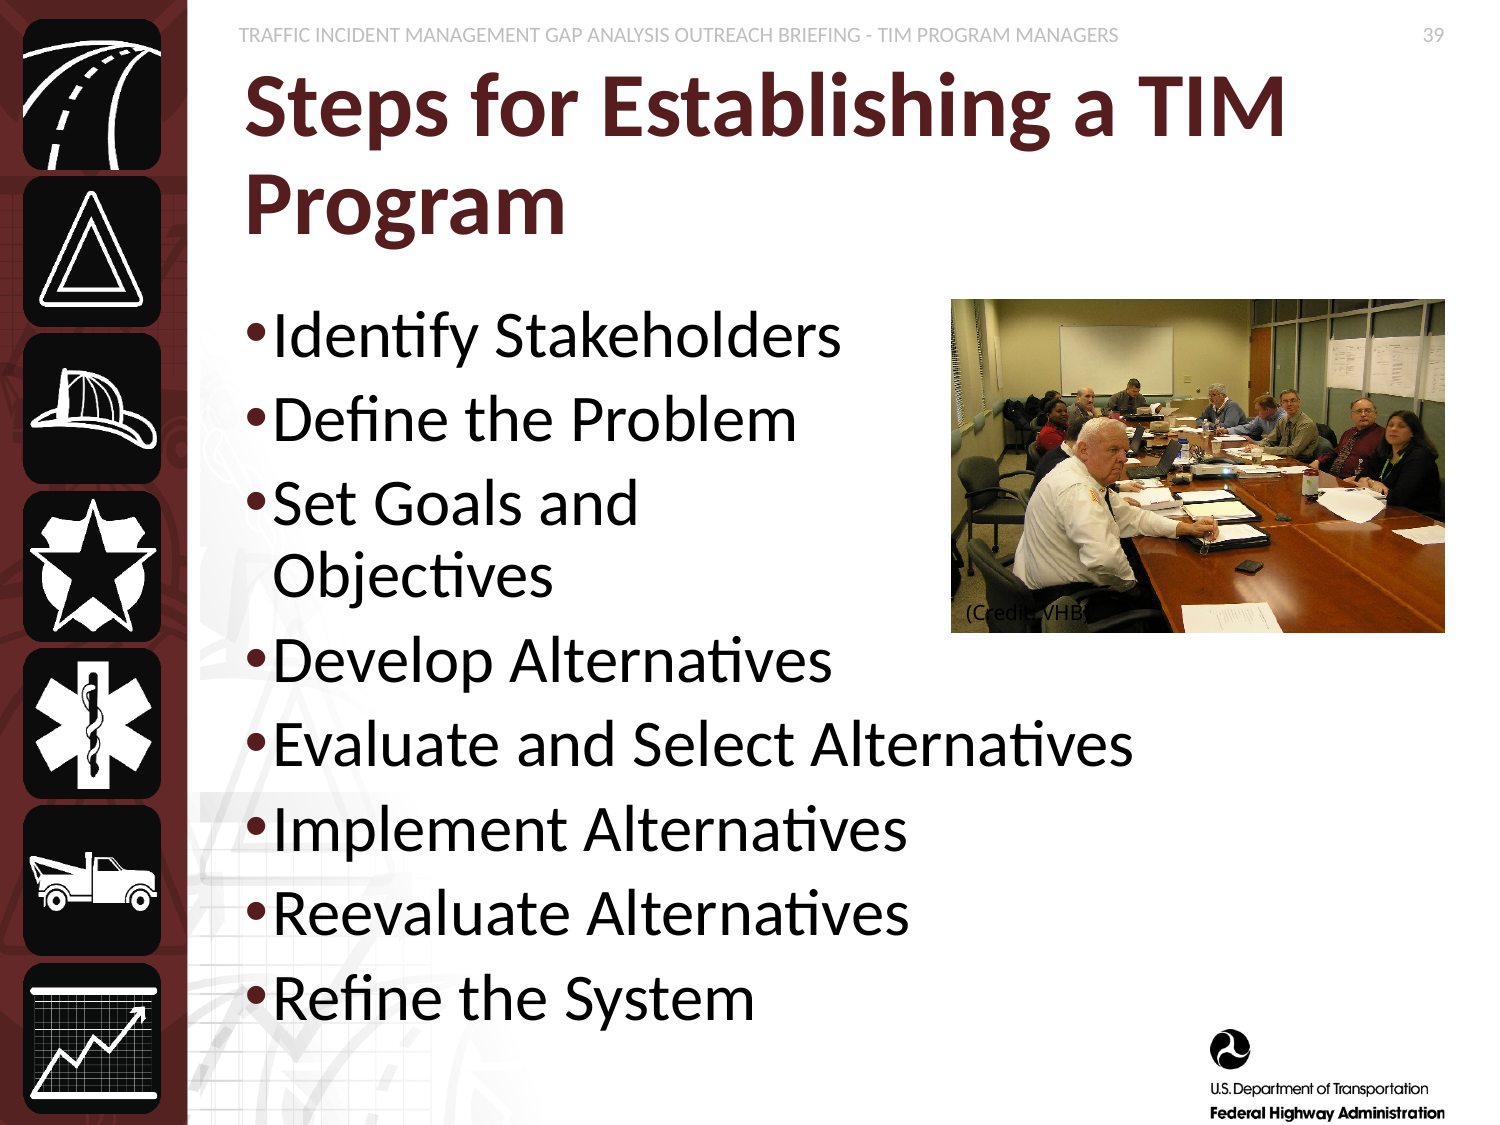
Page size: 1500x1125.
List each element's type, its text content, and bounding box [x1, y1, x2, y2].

picture [1210, 1029, 1445, 1122]
picture [0, 0, 541, 1125]
list Identify Stakeholders Define the Problem Set Goals and Objectives Develop Alternatives Evaluate and Select Alternatives Implement Alternatives Reevaluate Alternatives Refine the System [244, 299, 1445, 1020]
title Steps for Establishing a TIM Program [244, 59, 1445, 255]
picture [951, 299, 1445, 633]
